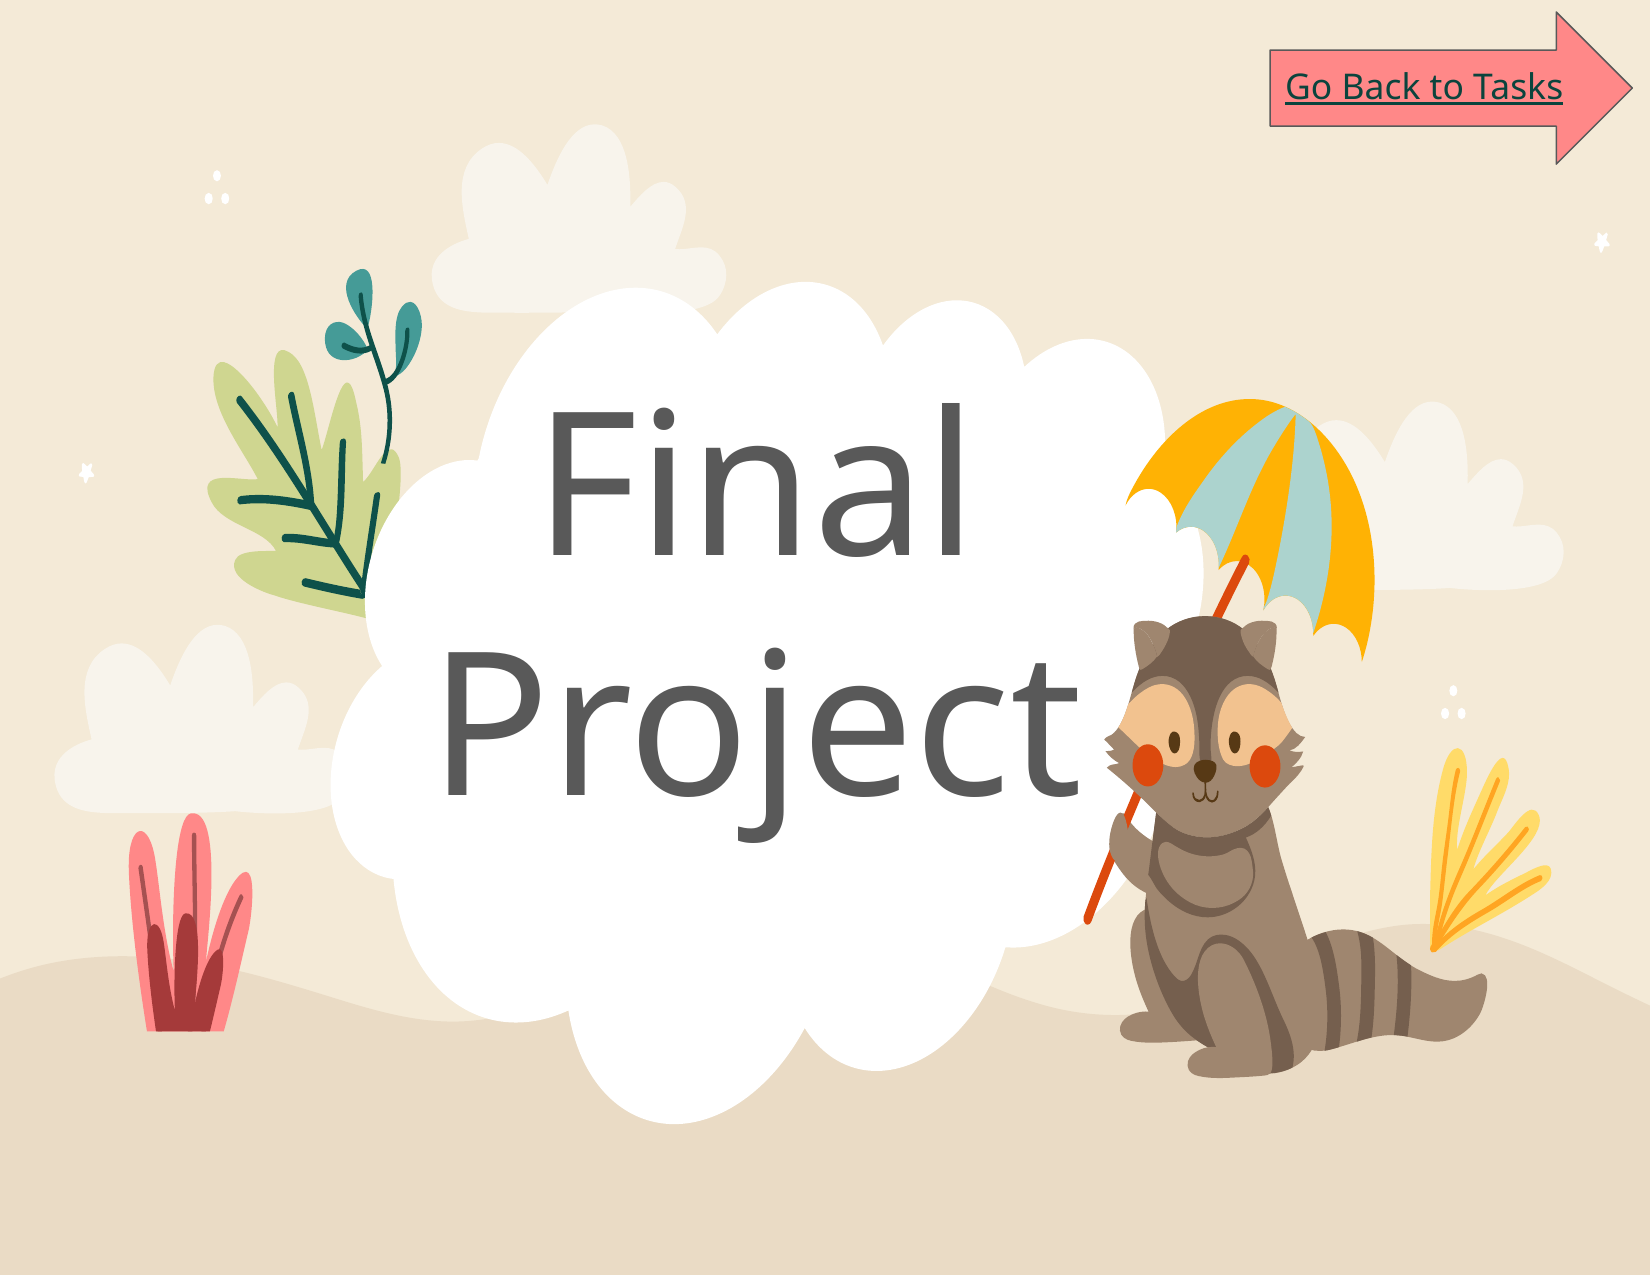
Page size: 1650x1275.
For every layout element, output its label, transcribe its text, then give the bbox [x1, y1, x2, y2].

text_box Go Back to Tasks [1270, 11, 1633, 165]
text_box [1082, 398, 1494, 1079]
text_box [128, 113, 1552, 1275]
